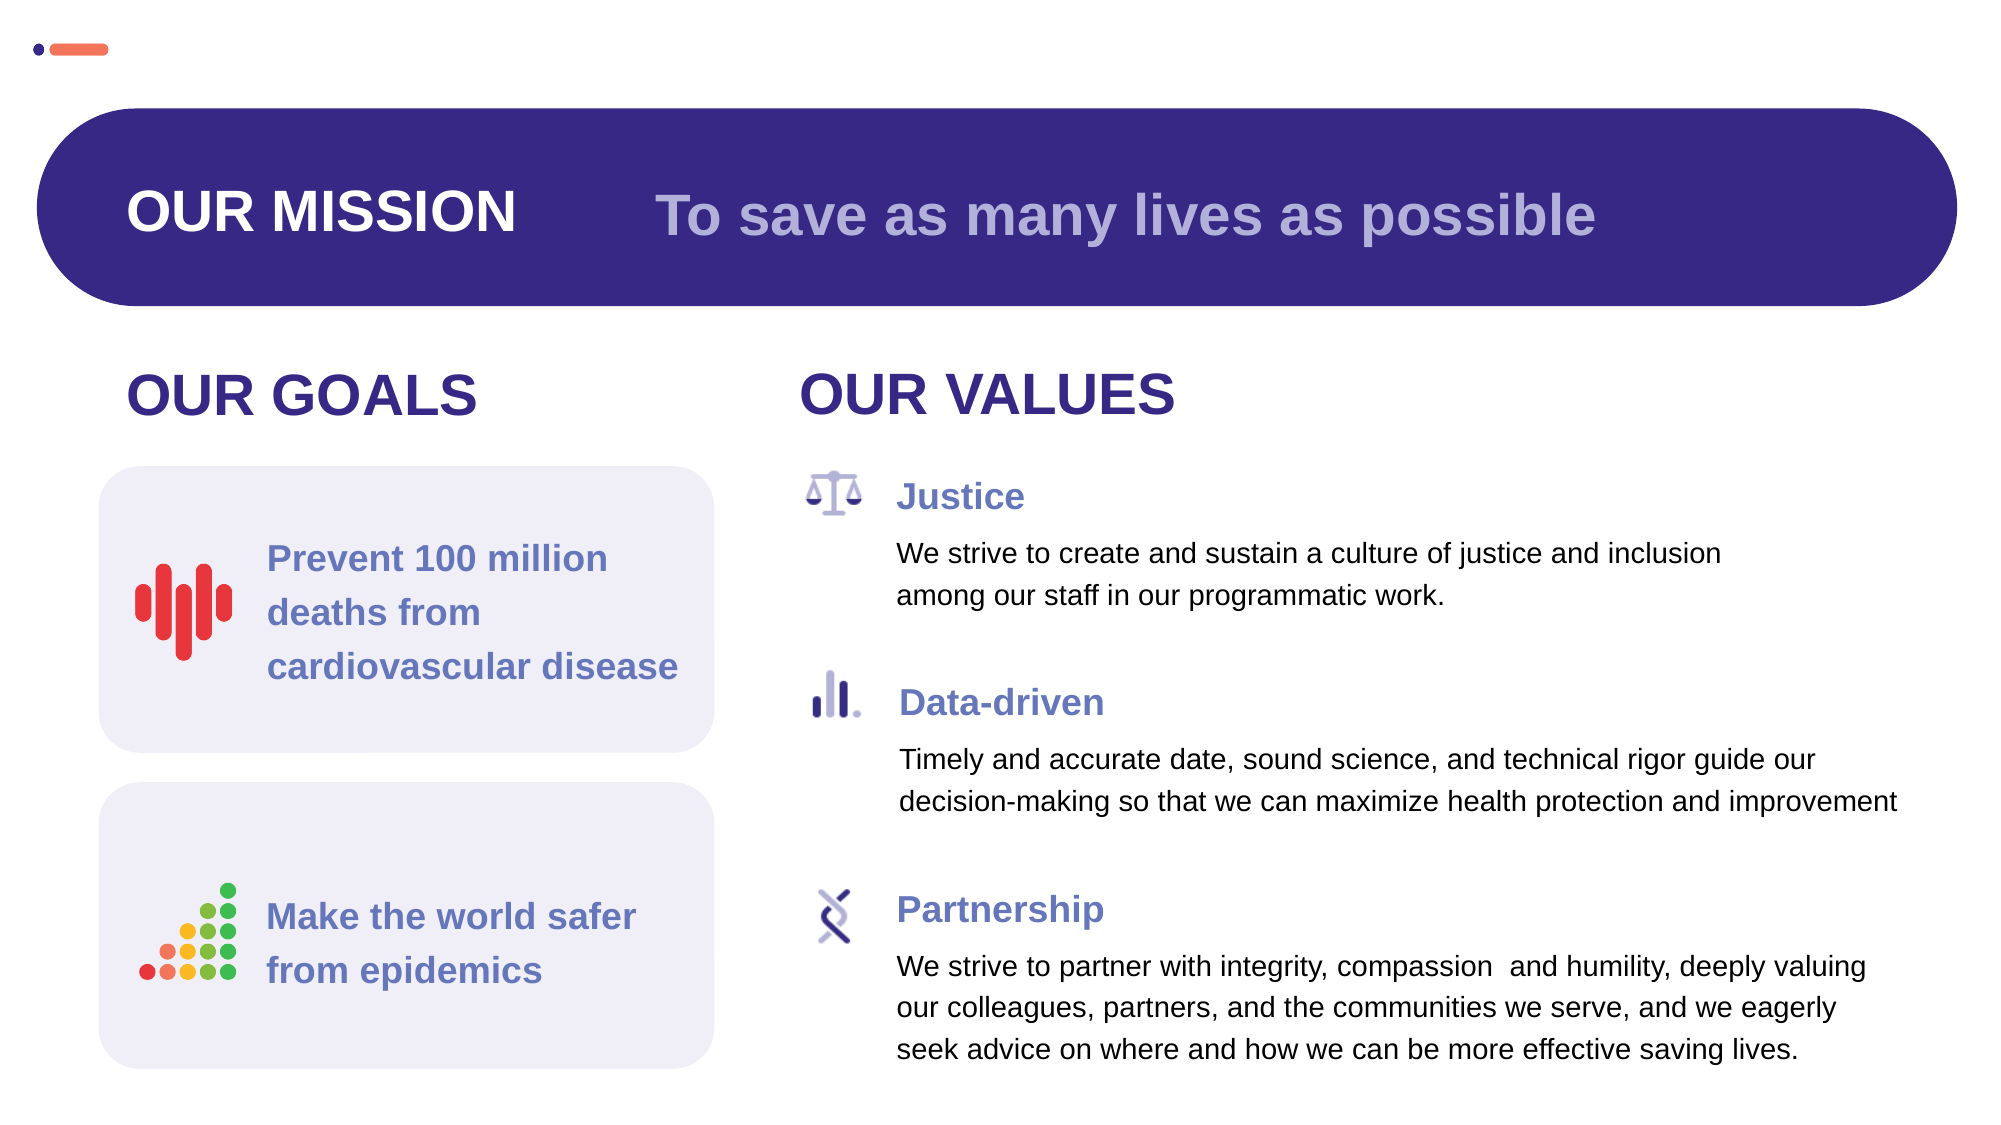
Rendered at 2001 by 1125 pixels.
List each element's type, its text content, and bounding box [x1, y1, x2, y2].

picture [124, 551, 243, 673]
text_box OUR VALUES [798, 356, 1209, 502]
text_box OUR MISSION [125, 173, 690, 284]
text_box [35, 107, 1959, 308]
picture [798, 662, 881, 728]
text_box Justice We strive to create and sustain a culture of justice and inclusion among our staff in our programmatic work. [894, 462, 1804, 550]
picture [792, 880, 881, 954]
text_box Make the world safer from epidemics [264, 882, 706, 961]
text_box To save as many lives as possible [690, 173, 1810, 244]
picture [33, 43, 109, 56]
text_box OUR GOALS [125, 357, 584, 468]
picture [127, 870, 247, 992]
text_box [97, 465, 716, 754]
text_box Data-driven Timely and accurate date, sound science, and technical rigor guide our decision-making so that we can maximize health protection and improvement [897, 669, 1915, 756]
text_box Partnership We strive to partner with integrity, compassion and humility, deeply valuing our colleagues, partners, and the communities we serve, and we eagerly seek advice on where and how we can be more effective saving lives. [895, 875, 1875, 963]
text_box [97, 781, 716, 1070]
picture [794, 460, 874, 526]
text_box Prevent 100 million deaths from cardiovascular disease [265, 525, 706, 603]
